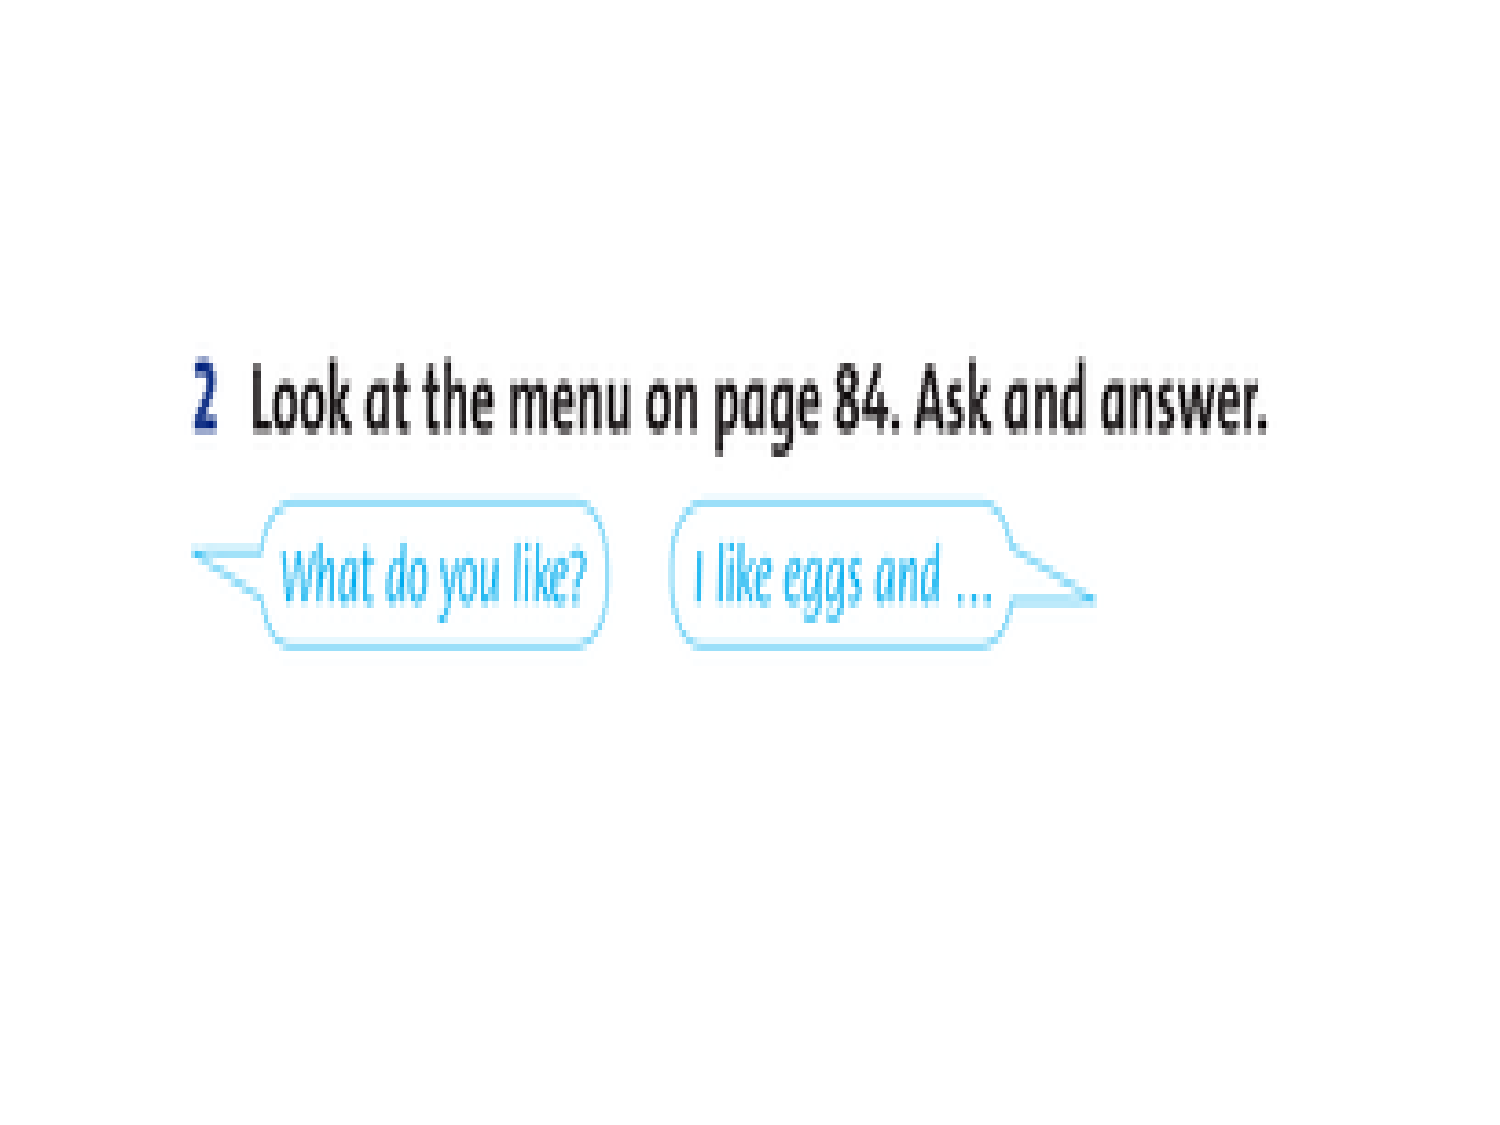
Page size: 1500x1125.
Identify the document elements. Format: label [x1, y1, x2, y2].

picture [162, 299, 1326, 688]
